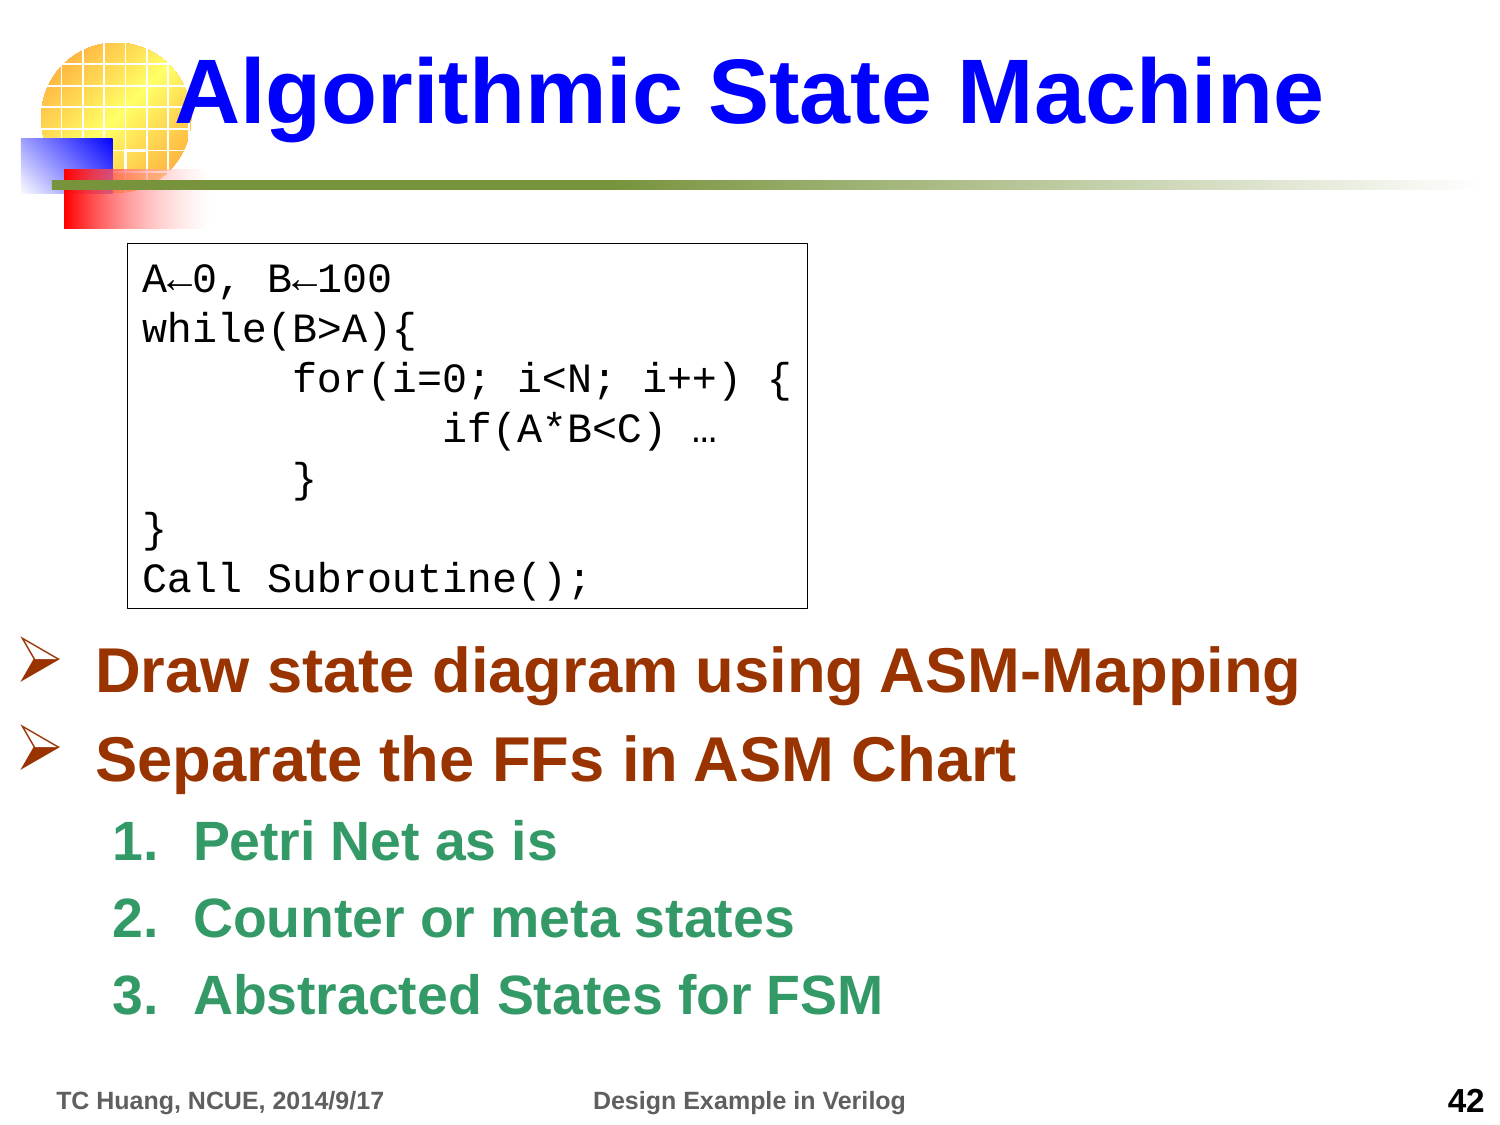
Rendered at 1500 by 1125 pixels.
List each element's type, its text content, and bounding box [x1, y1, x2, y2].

slide_number 42 [1074, 1069, 1500, 1125]
title Algorithmic State Machine [0, 0, 1500, 173]
list Draw state diagram using ASM-Mapping Separate the FFs in ASM Chart Petri Net as is Counter or meta states Abstracted States for FSM [0, 621, 1500, 1035]
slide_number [41, 1069, 425, 1125]
text_box A←0, B←100 while(B>A){ for(i=0; i<N; i++) { if(A*B<C) … } } Call Subroutine(); [127, 243, 808, 609]
footer Design Example in Verilog [512, 1069, 988, 1125]
